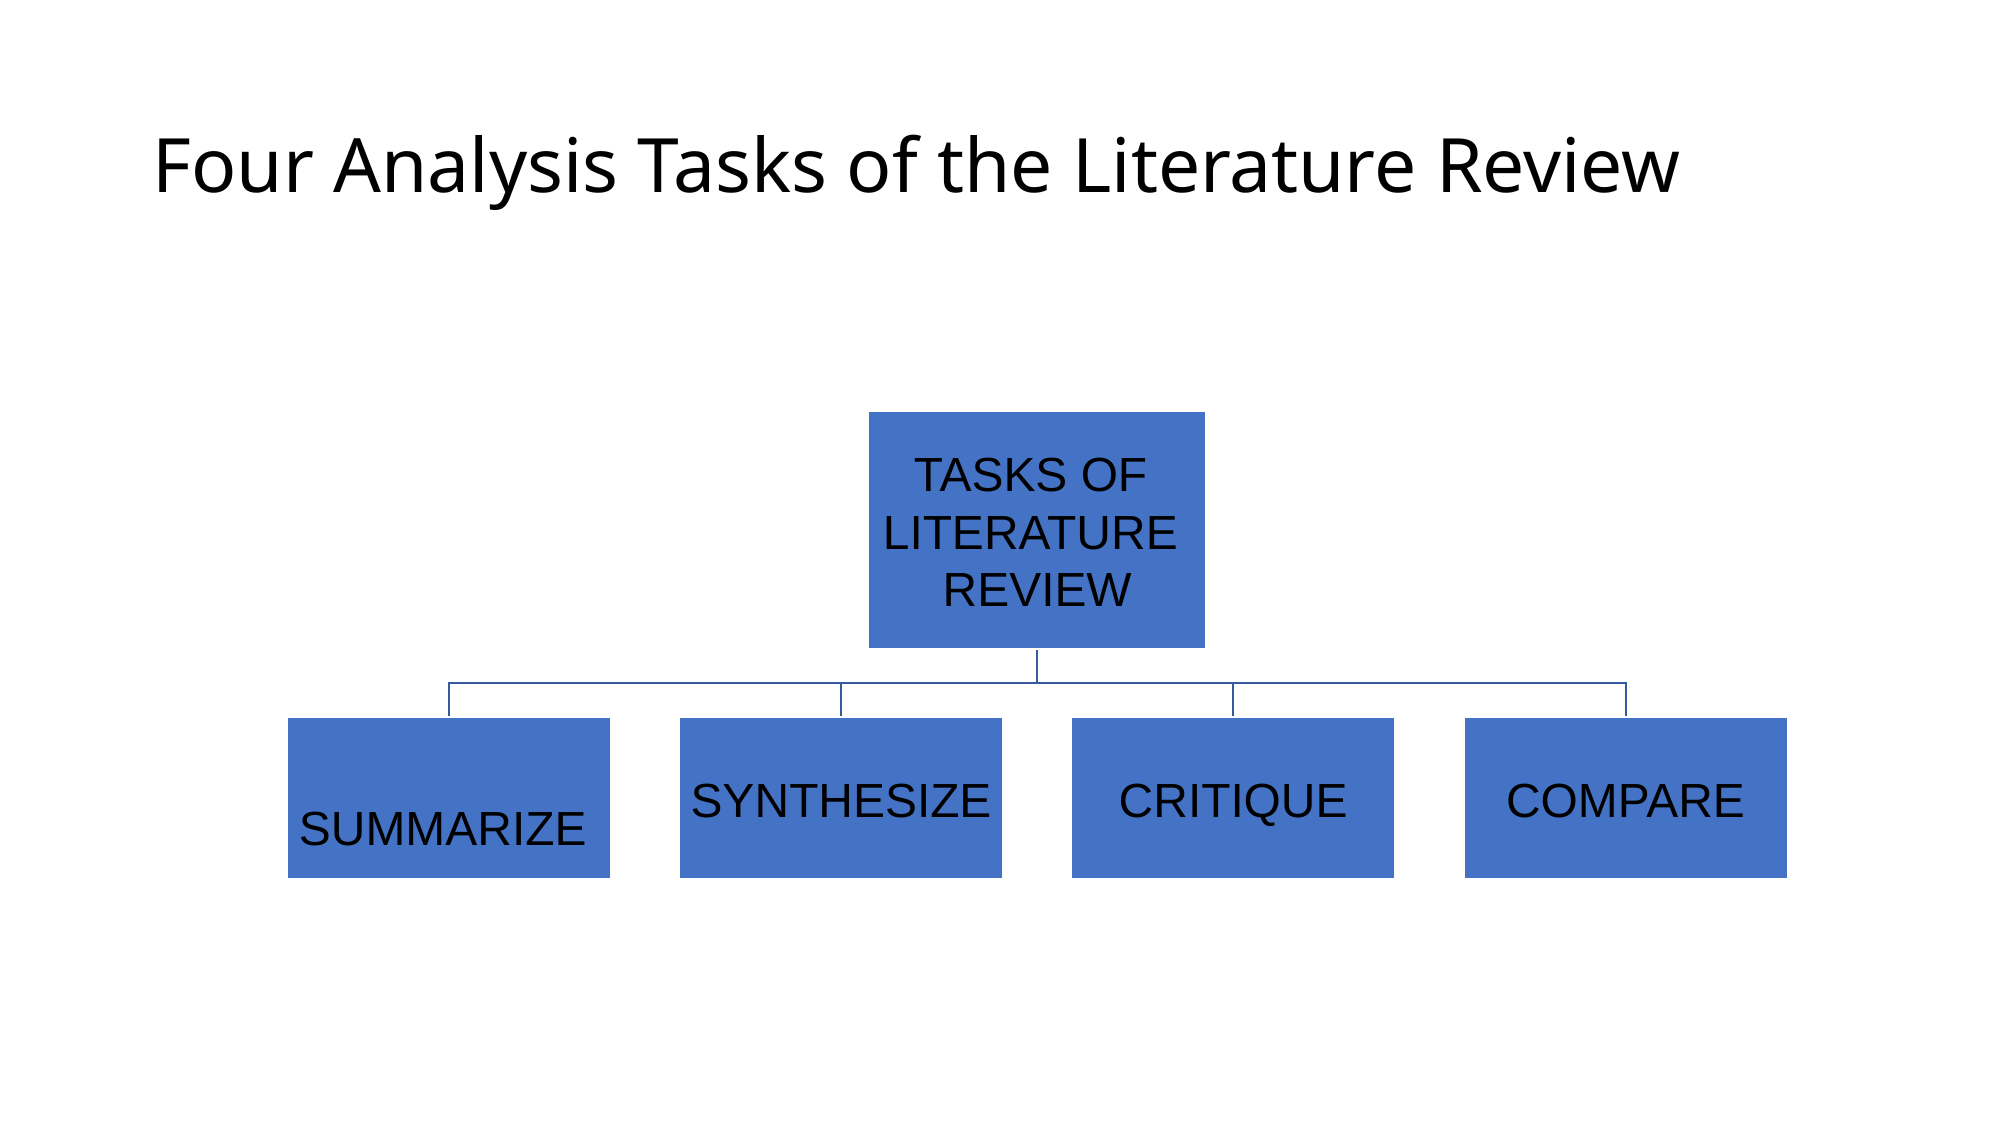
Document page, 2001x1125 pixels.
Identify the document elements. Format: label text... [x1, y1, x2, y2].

title Four Analysis Tasks of the Literature Review [137, 59, 1863, 278]
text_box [286, 272, 1789, 1018]
